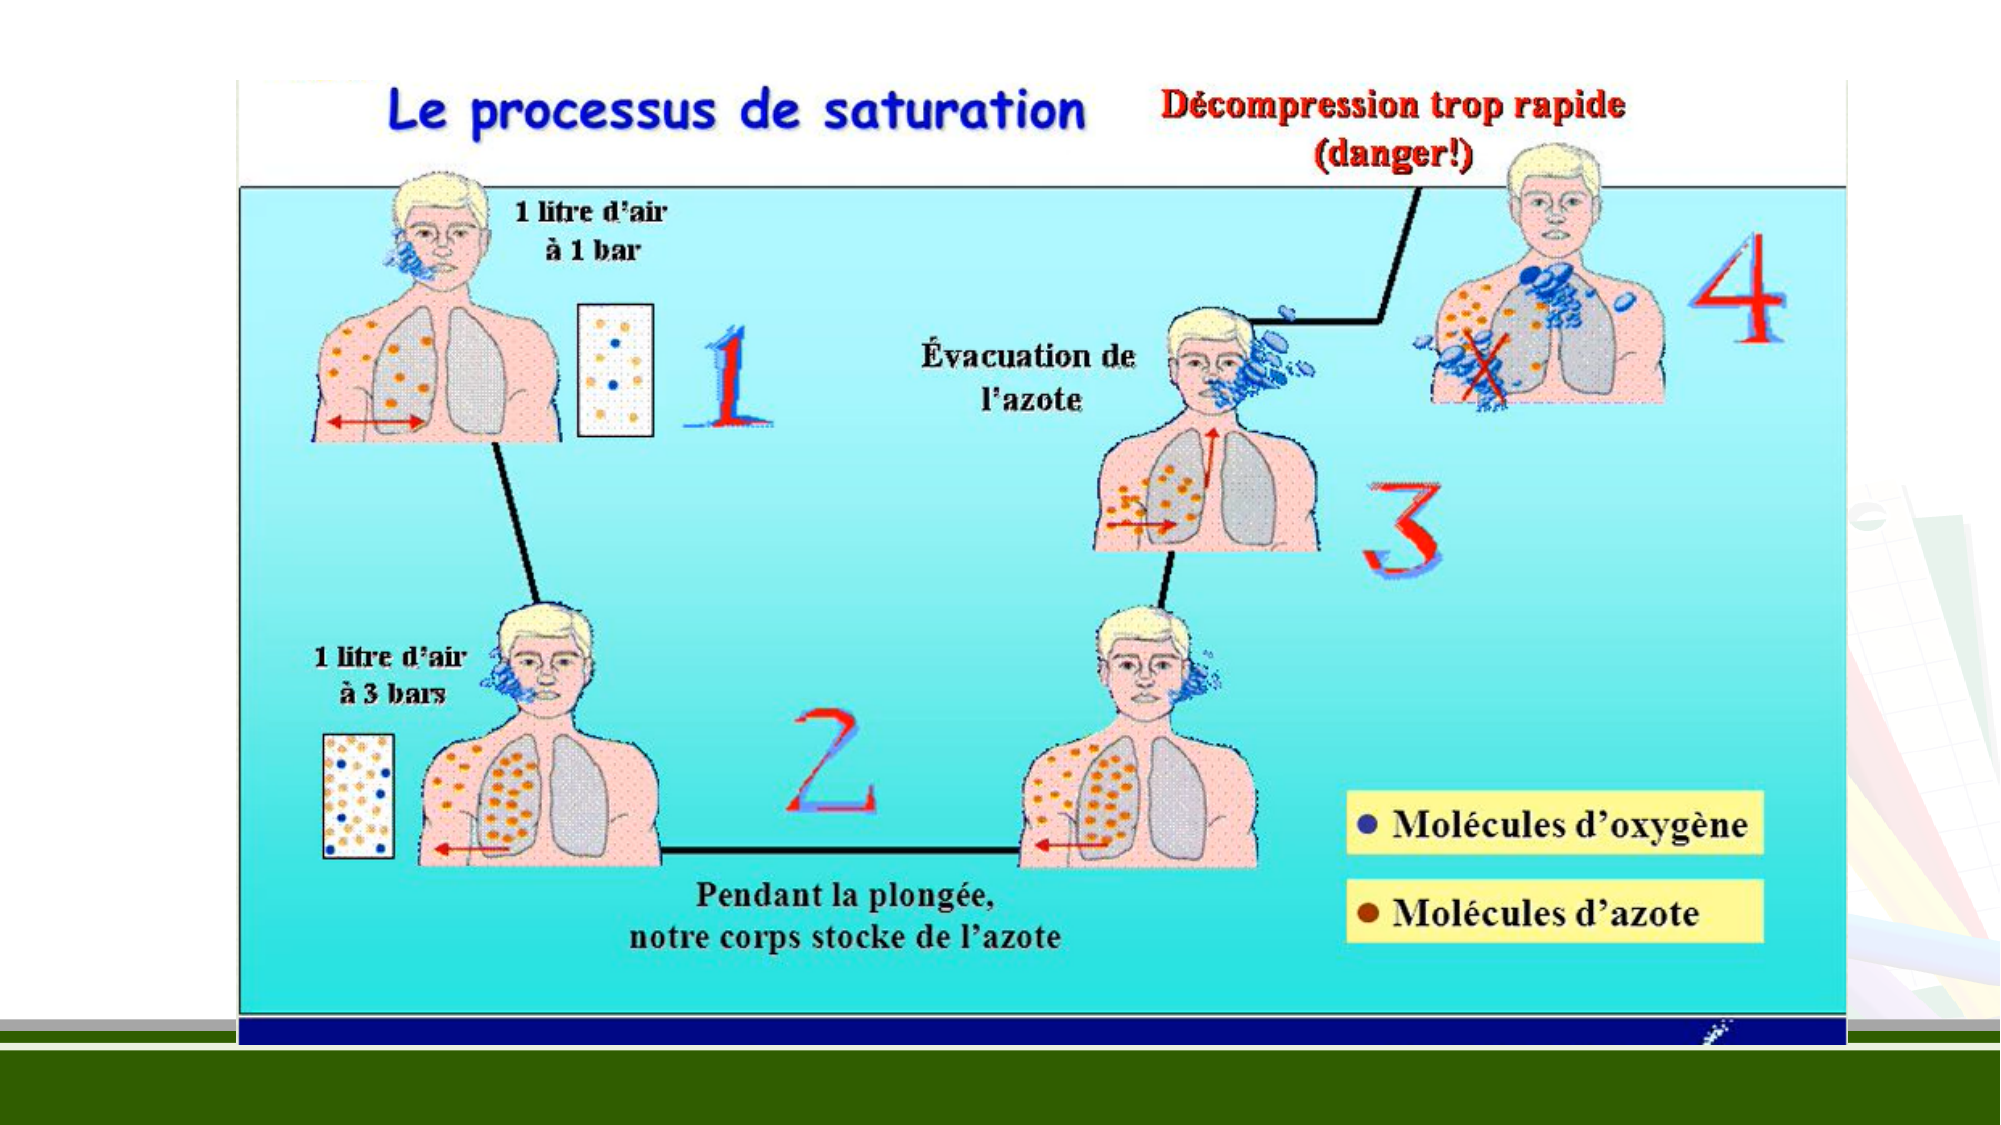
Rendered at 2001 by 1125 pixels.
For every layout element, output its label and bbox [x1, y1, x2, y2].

picture [236, 80, 1848, 1045]
